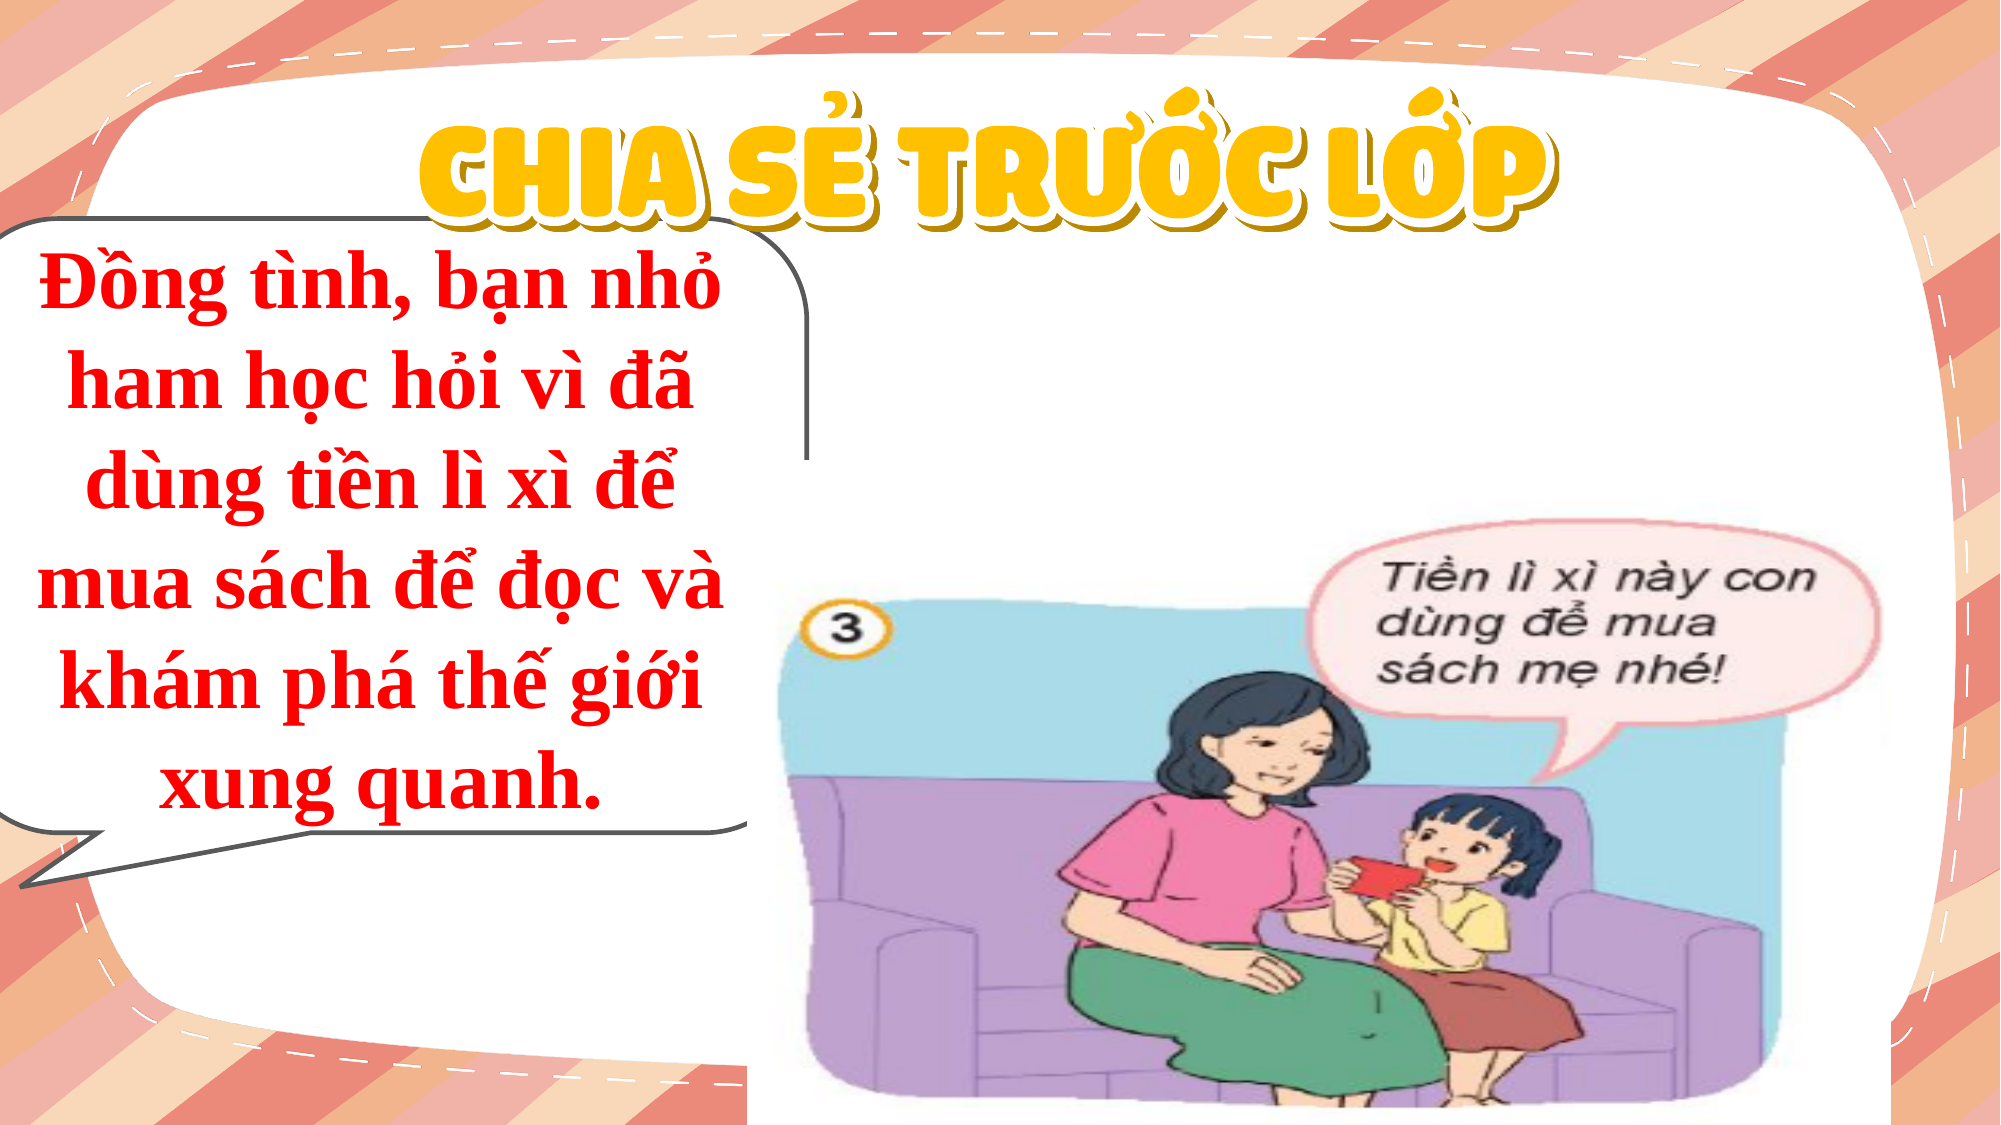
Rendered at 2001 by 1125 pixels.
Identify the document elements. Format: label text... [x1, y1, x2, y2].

text_box Đồng tình, bạn nhỏ ham học hỏi vì đã dùng tiền lì xì để mua sách để đọc và khám phá thế giới xung quanh. [0, 217, 808, 889]
picture [0, 0, 2000, 1125]
